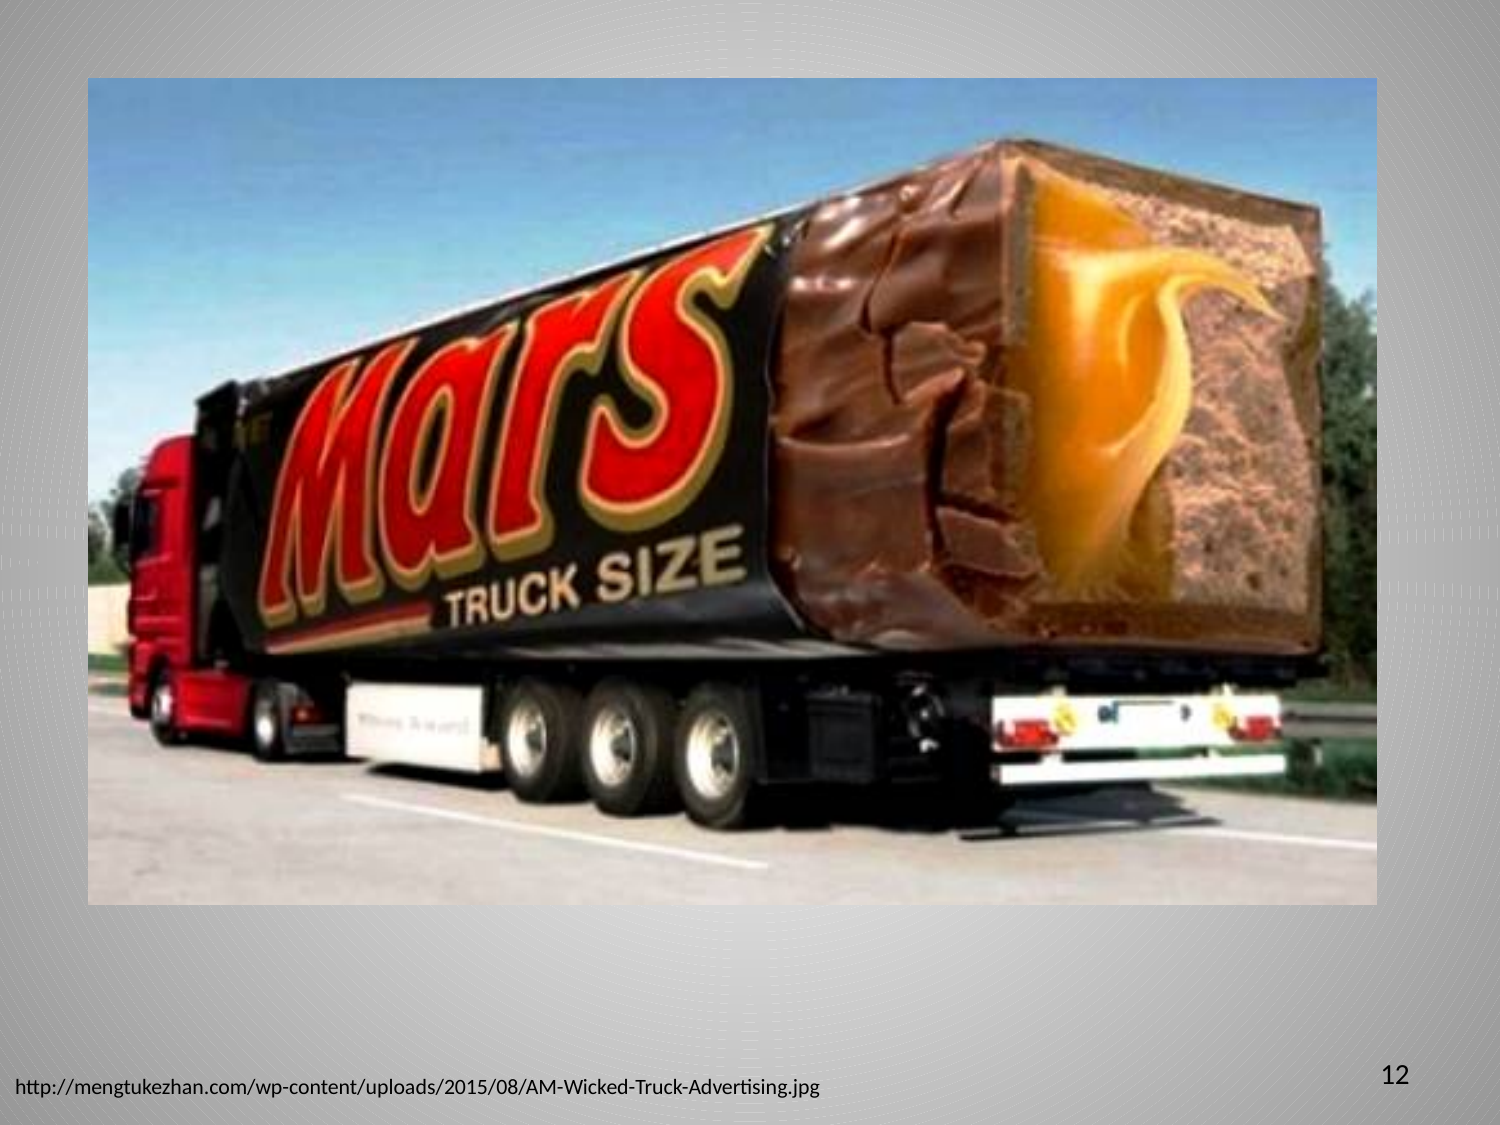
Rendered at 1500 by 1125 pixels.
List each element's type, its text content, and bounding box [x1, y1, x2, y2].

picture [88, 77, 1377, 906]
slide_number 12 [1074, 1042, 1425, 1046]
text_box http://mengtukezhan.com/wp-content/uploads/2015/08/AM-Wicked-Truck-Advertising.jpg [0, 1046, 1459, 1125]
